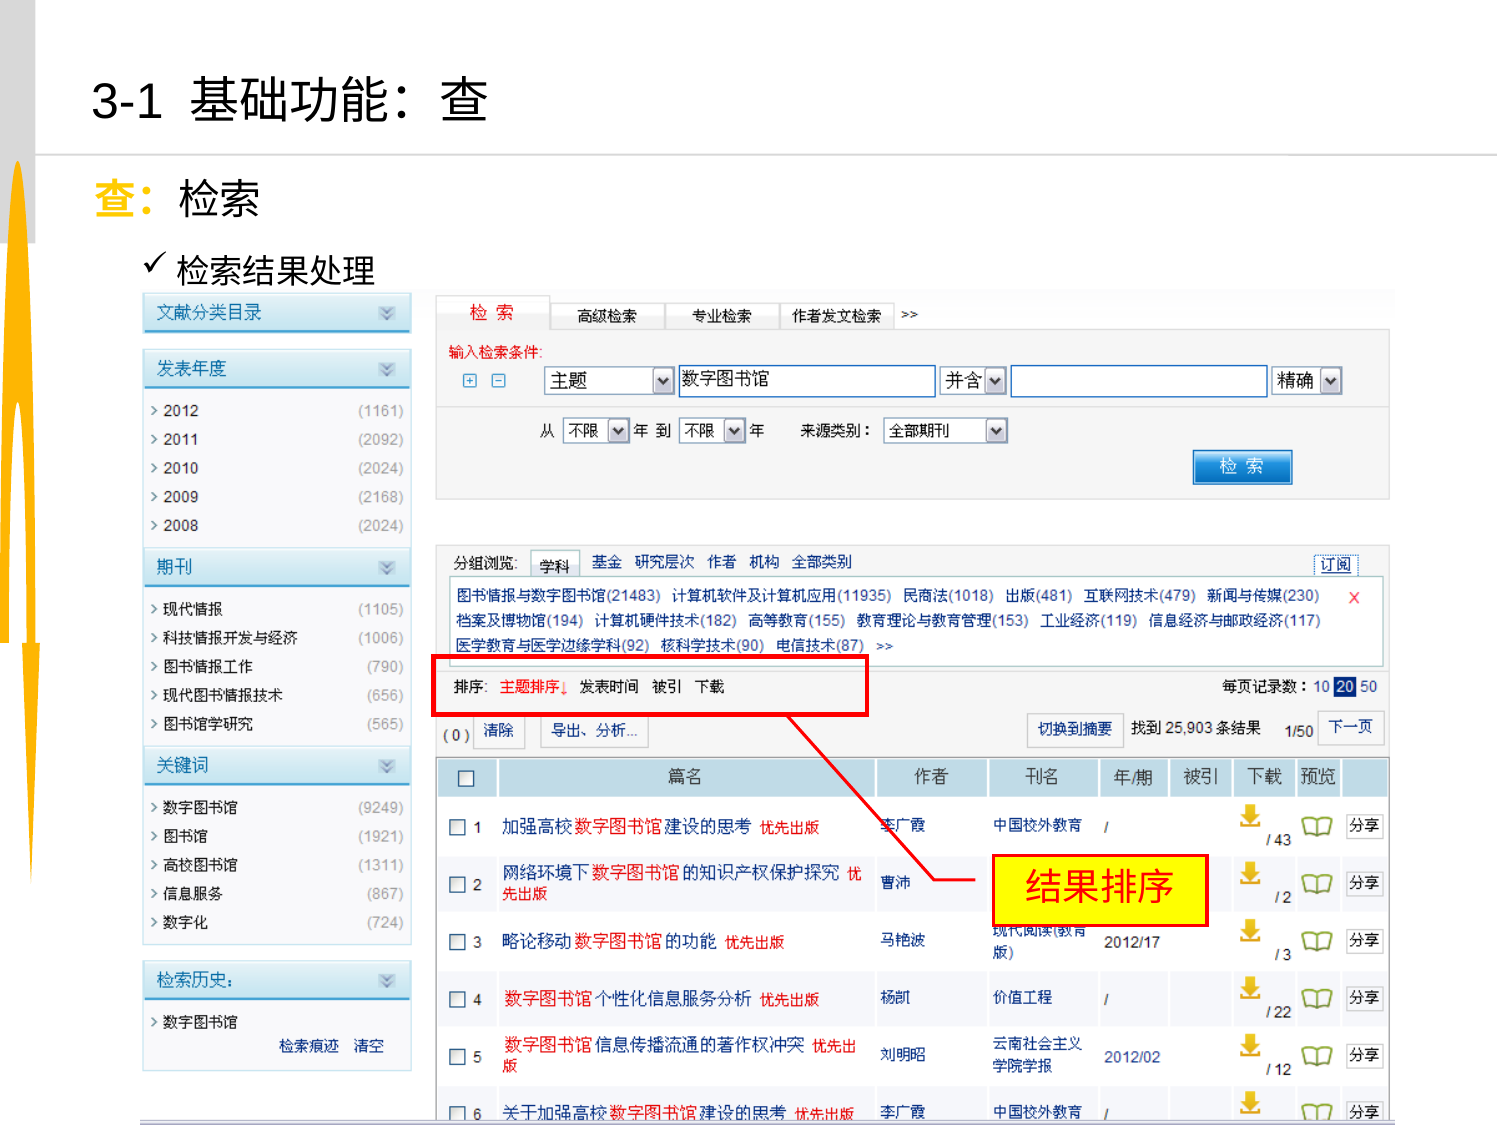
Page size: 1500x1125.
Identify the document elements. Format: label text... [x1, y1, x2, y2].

text_box 检索结果处理 [105, 222, 1372, 298]
text_box 查：检索 [79, 165, 1500, 394]
title 3-1 基础功能：查 [76, 41, 1427, 155]
picture [140, 289, 1395, 1125]
